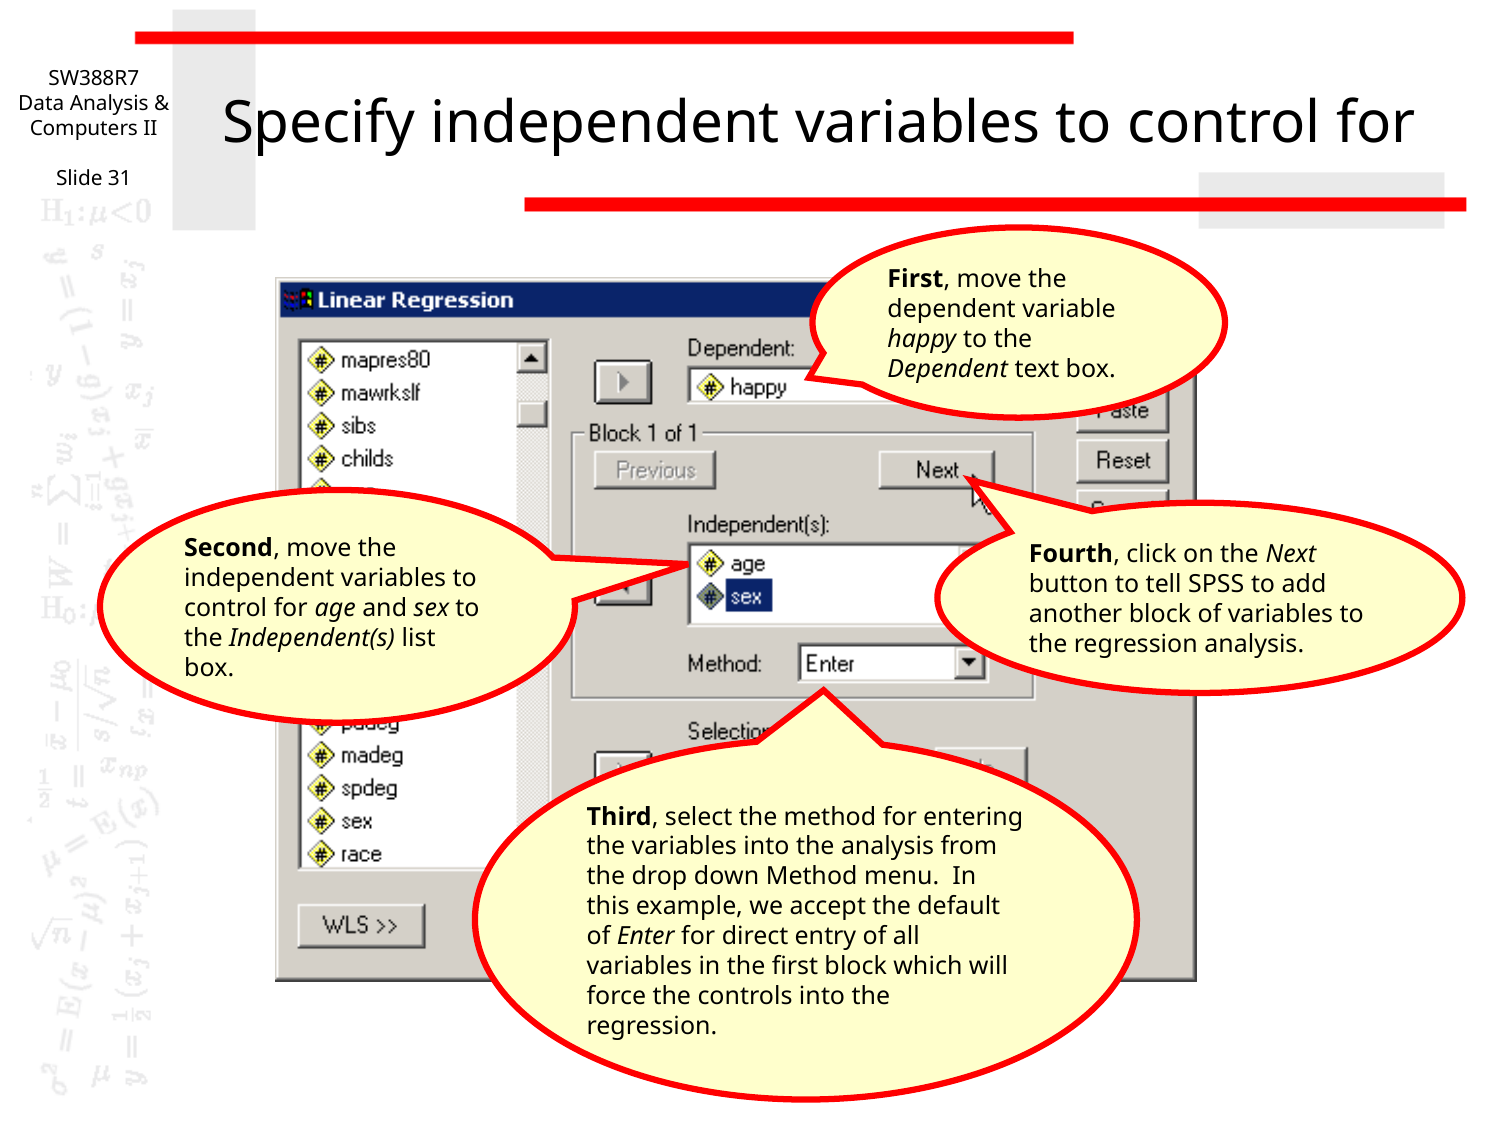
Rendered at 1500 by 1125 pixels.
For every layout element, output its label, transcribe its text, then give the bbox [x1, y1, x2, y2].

text_box Third, select the method for entering the variables into the analysis from the drop down Method menu. In this example, we accept the default of Enter for direct entry of all variables in the first block which will force the controls into the regression. [501, 990, 1111, 1100]
text_box Second, move the independent variables to control for age and sex to the Independent(s) list box. [99, 494, 269, 718]
title Specify independent variables to control for [187, 50, 1450, 200]
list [274, 276, 1198, 983]
text_box Fourth, click on the Next button to tell SPSS to add another block of variables to the regression analysis. [1201, 502, 1463, 693]
slide_number SW388R7 Data Analysis & Computers II Slide 31 [0, 50, 187, 200]
picture [18, 0, 1500, 1108]
text_box First, move the dependent variable happy to the Dependent text box. [840, 227, 1225, 368]
